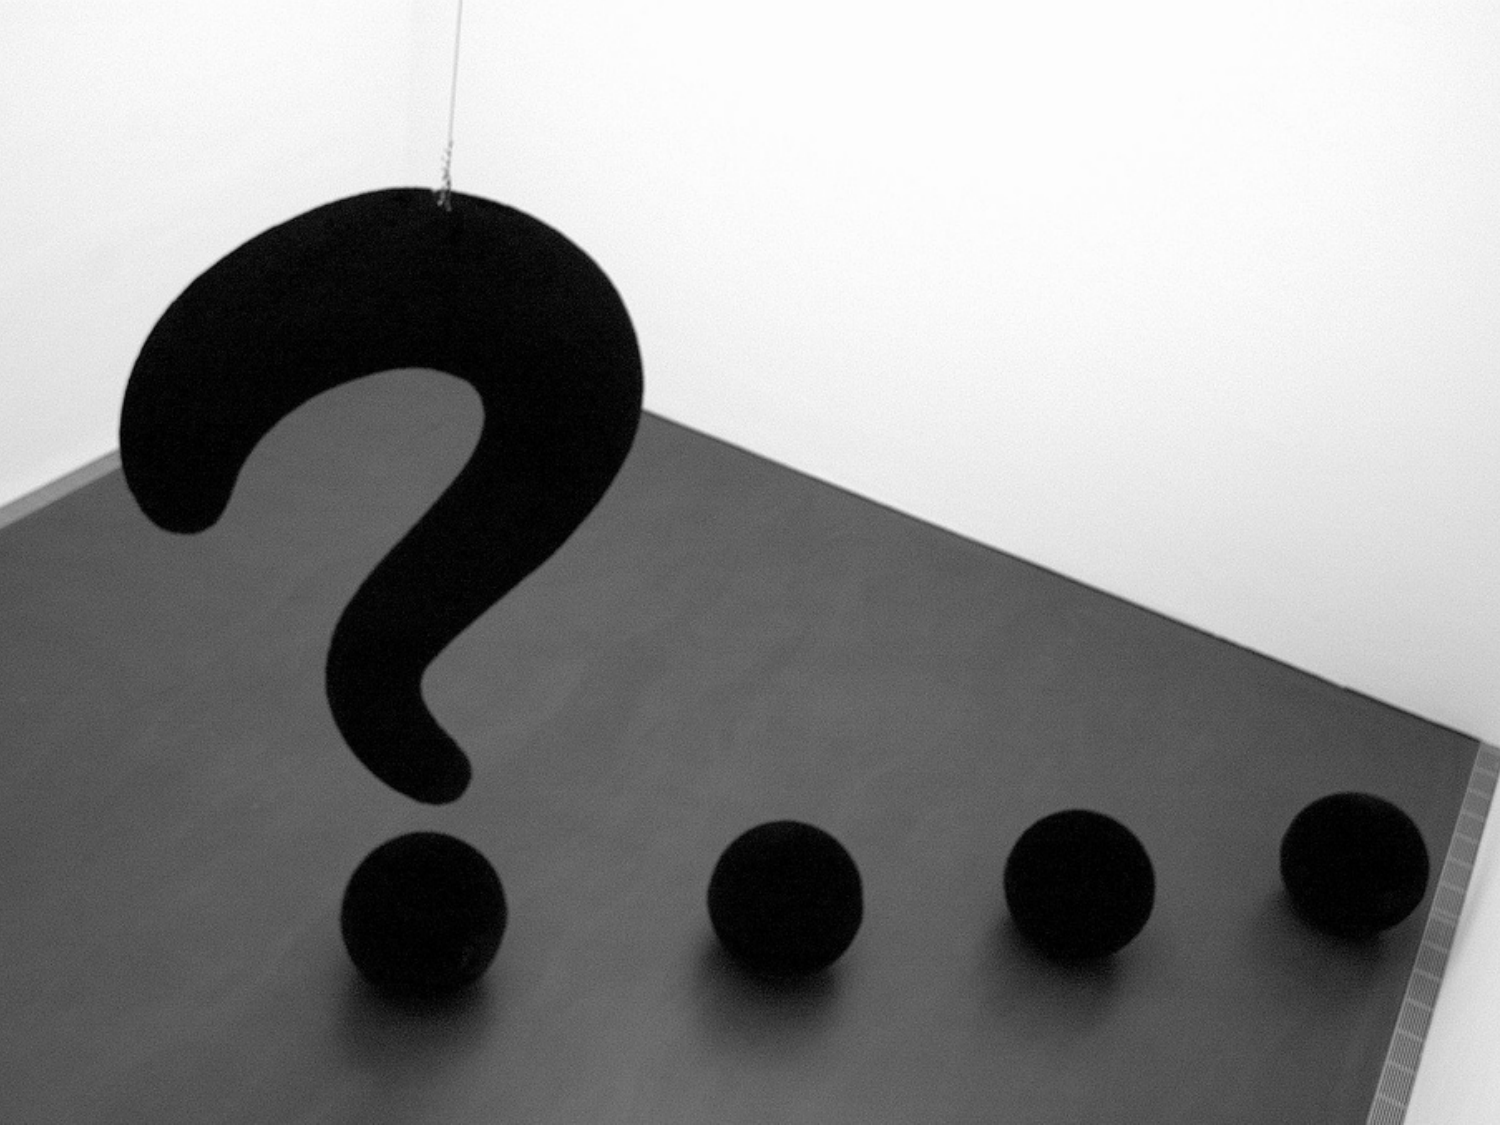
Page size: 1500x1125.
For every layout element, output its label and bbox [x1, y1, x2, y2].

list [0, 0, 1500, 1125]
